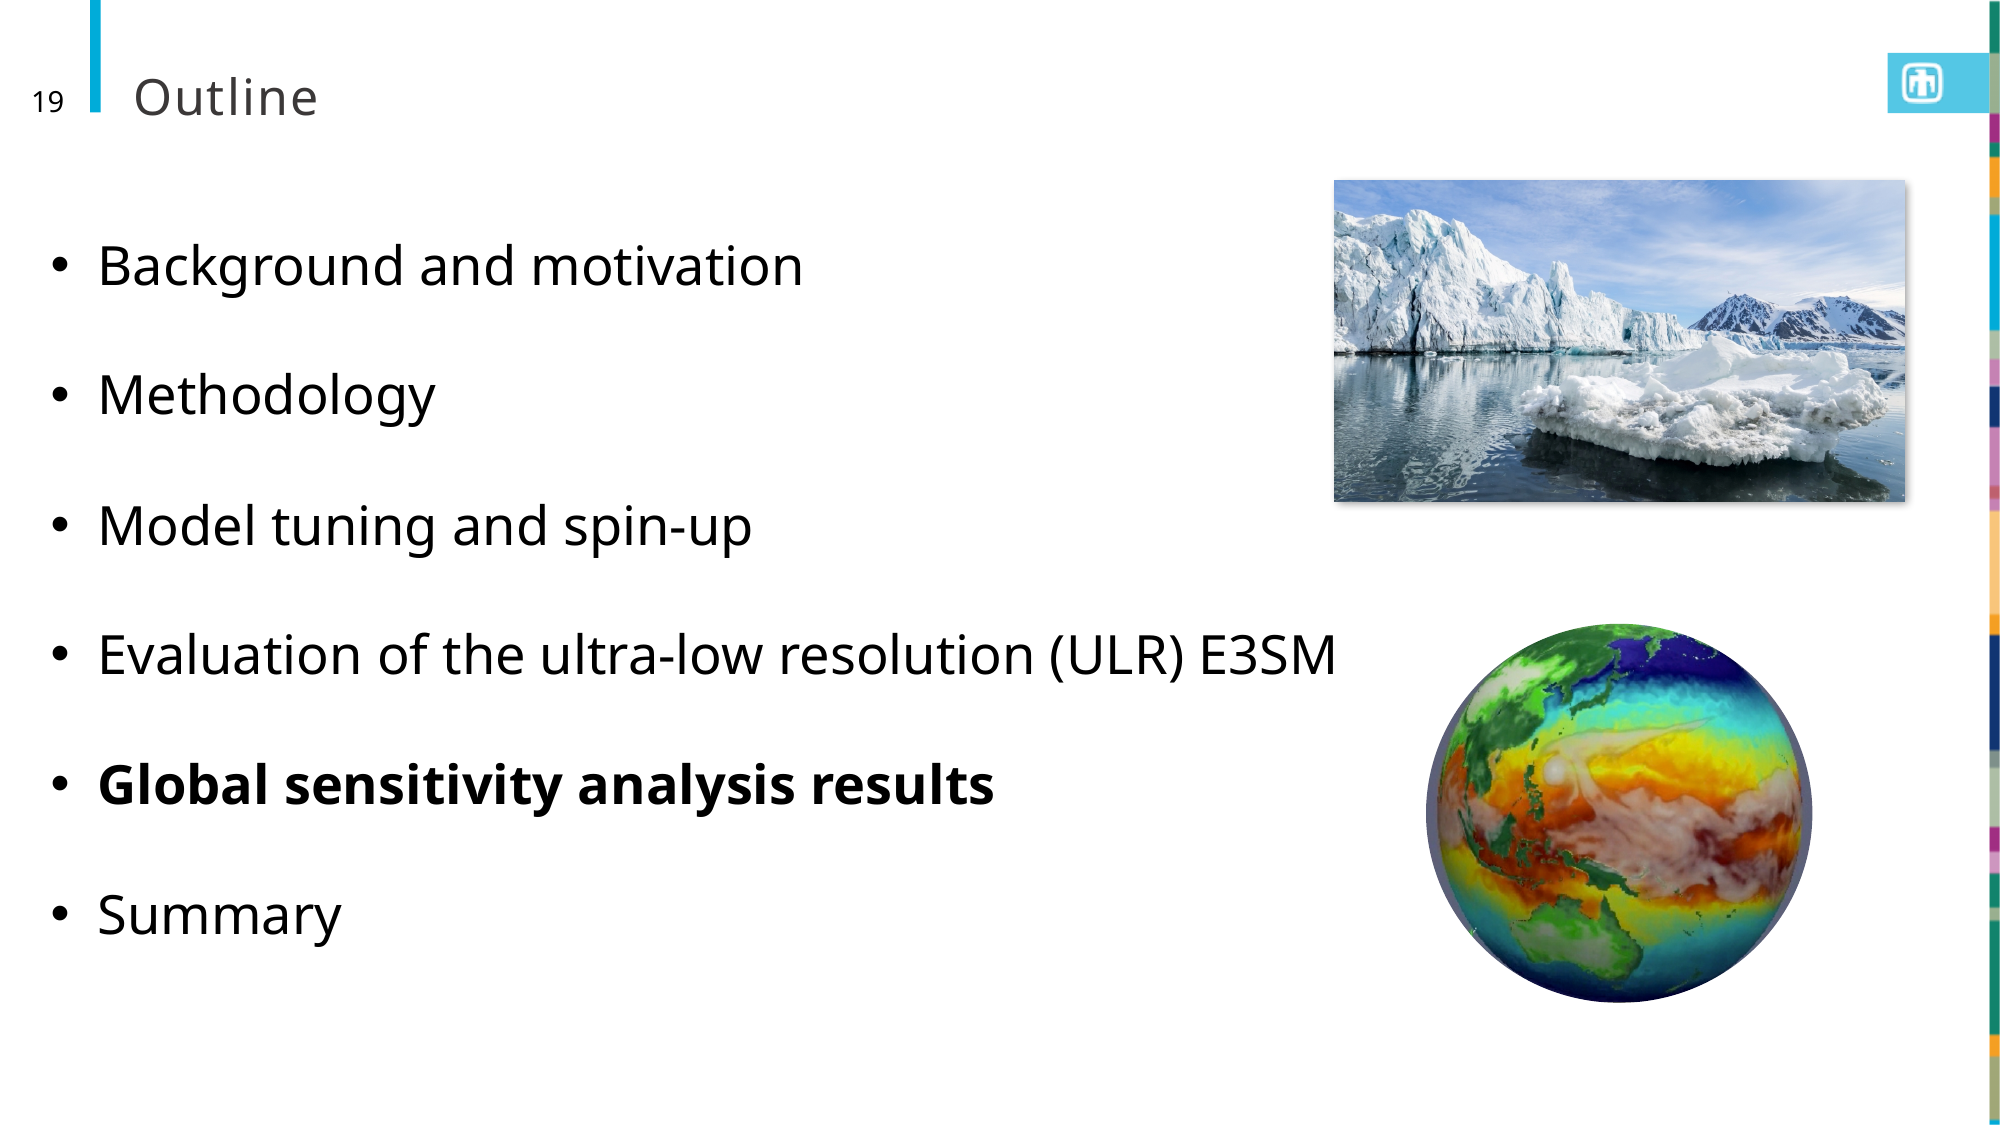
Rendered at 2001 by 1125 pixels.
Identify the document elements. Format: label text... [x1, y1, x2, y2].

picture [1990, 1, 1999, 215]
picture [1425, 623, 1813, 1004]
title Outline [118, 39, 1769, 133]
picture [1990, 330, 1999, 1120]
picture [1901, 62, 1944, 104]
text_box Background and motivation Methodology Model tuning and spin-up Evaluation of the ultra-low resolution (ULR) E3SM Global sensitivity analysis results Summary [35, 223, 1921, 1083]
slide_number 19 [10, 73, 80, 133]
picture [1333, 179, 1905, 502]
